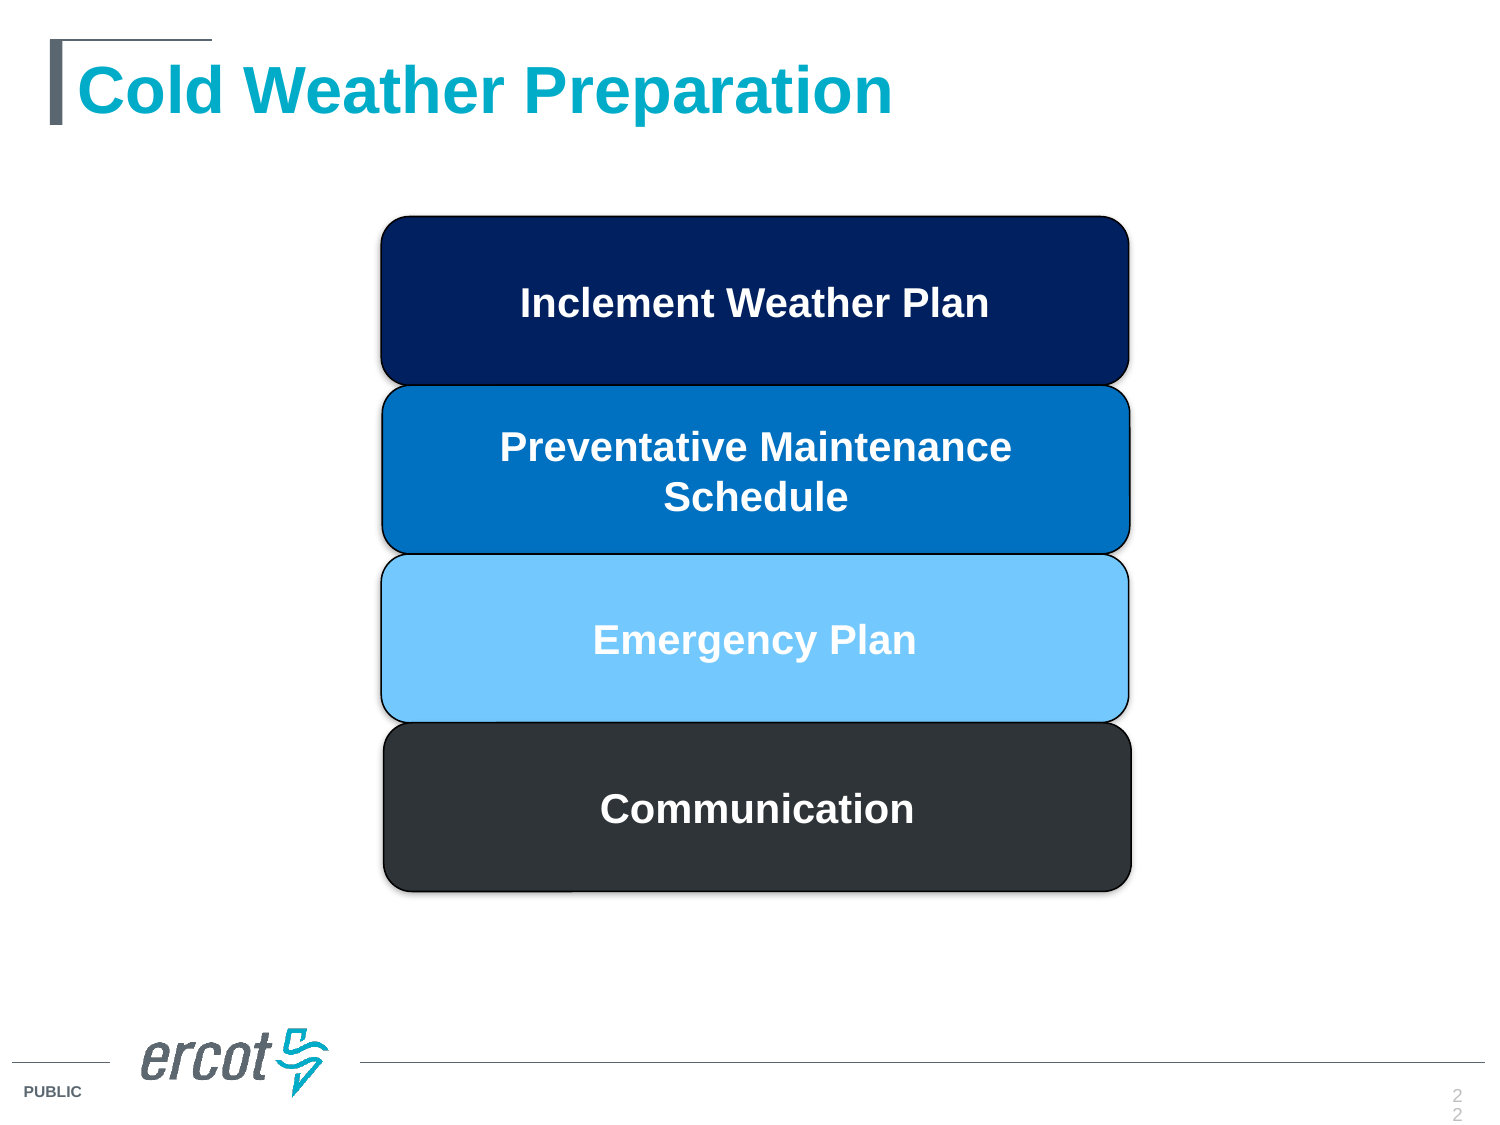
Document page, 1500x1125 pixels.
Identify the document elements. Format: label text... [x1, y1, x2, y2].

title Cold Weather Preparation [62, 39, 1450, 125]
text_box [380, 216, 1132, 892]
picture [137, 1024, 332, 1100]
